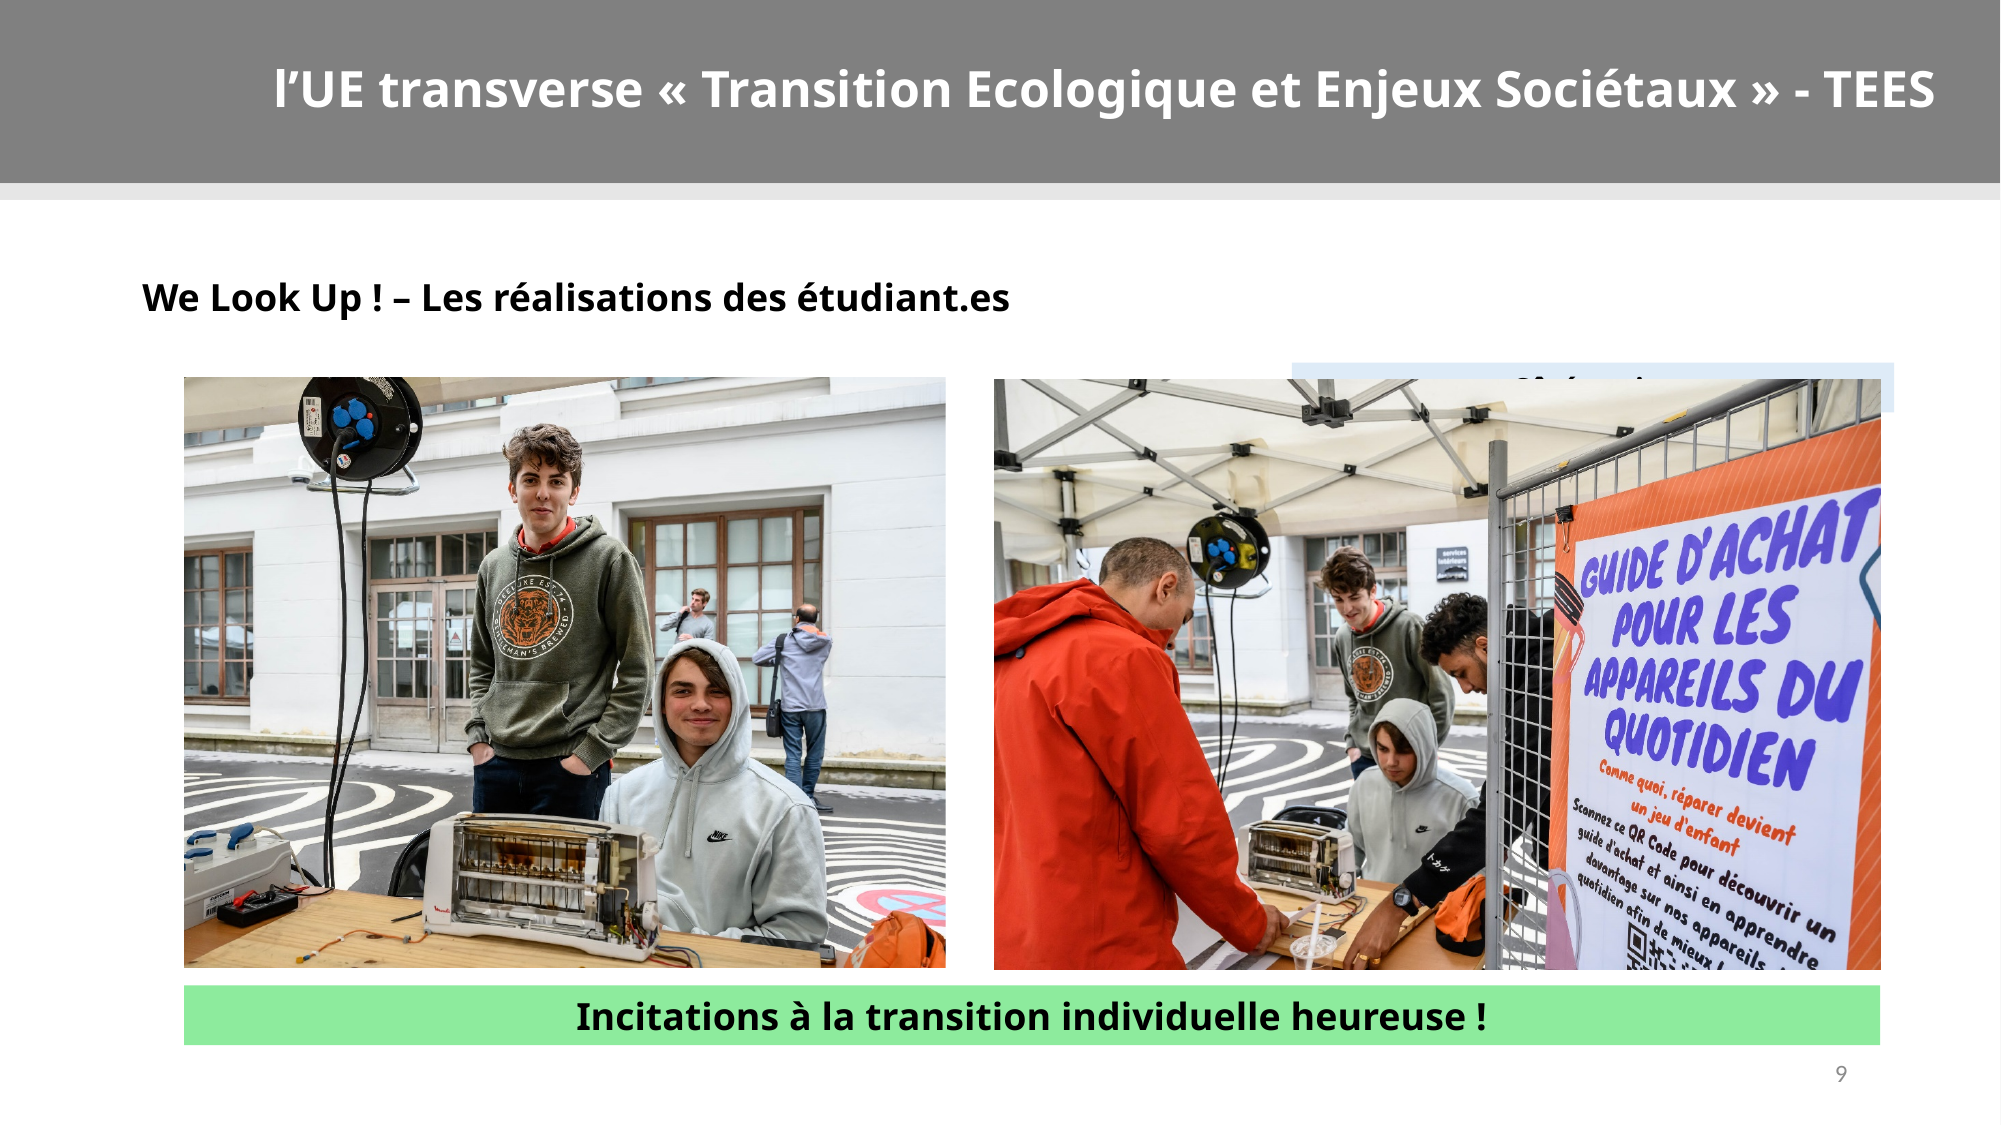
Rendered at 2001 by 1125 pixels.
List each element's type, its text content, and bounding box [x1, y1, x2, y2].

text_box l’UE transverse « Transition Ecologique et Enjeux Sociétaux » - TEES [168, 50, 1952, 125]
slide_number 9 [1412, 1046, 1863, 1103]
text_box We Look Up ! – Les réalisations des étudiant.es [127, 266, 1863, 326]
picture [0, 0, 2001, 1125]
text_box Incitations à la transition individuelle heureuse ! [184, 985, 1881, 1046]
text_box Côté projet [1291, 362, 1895, 413]
